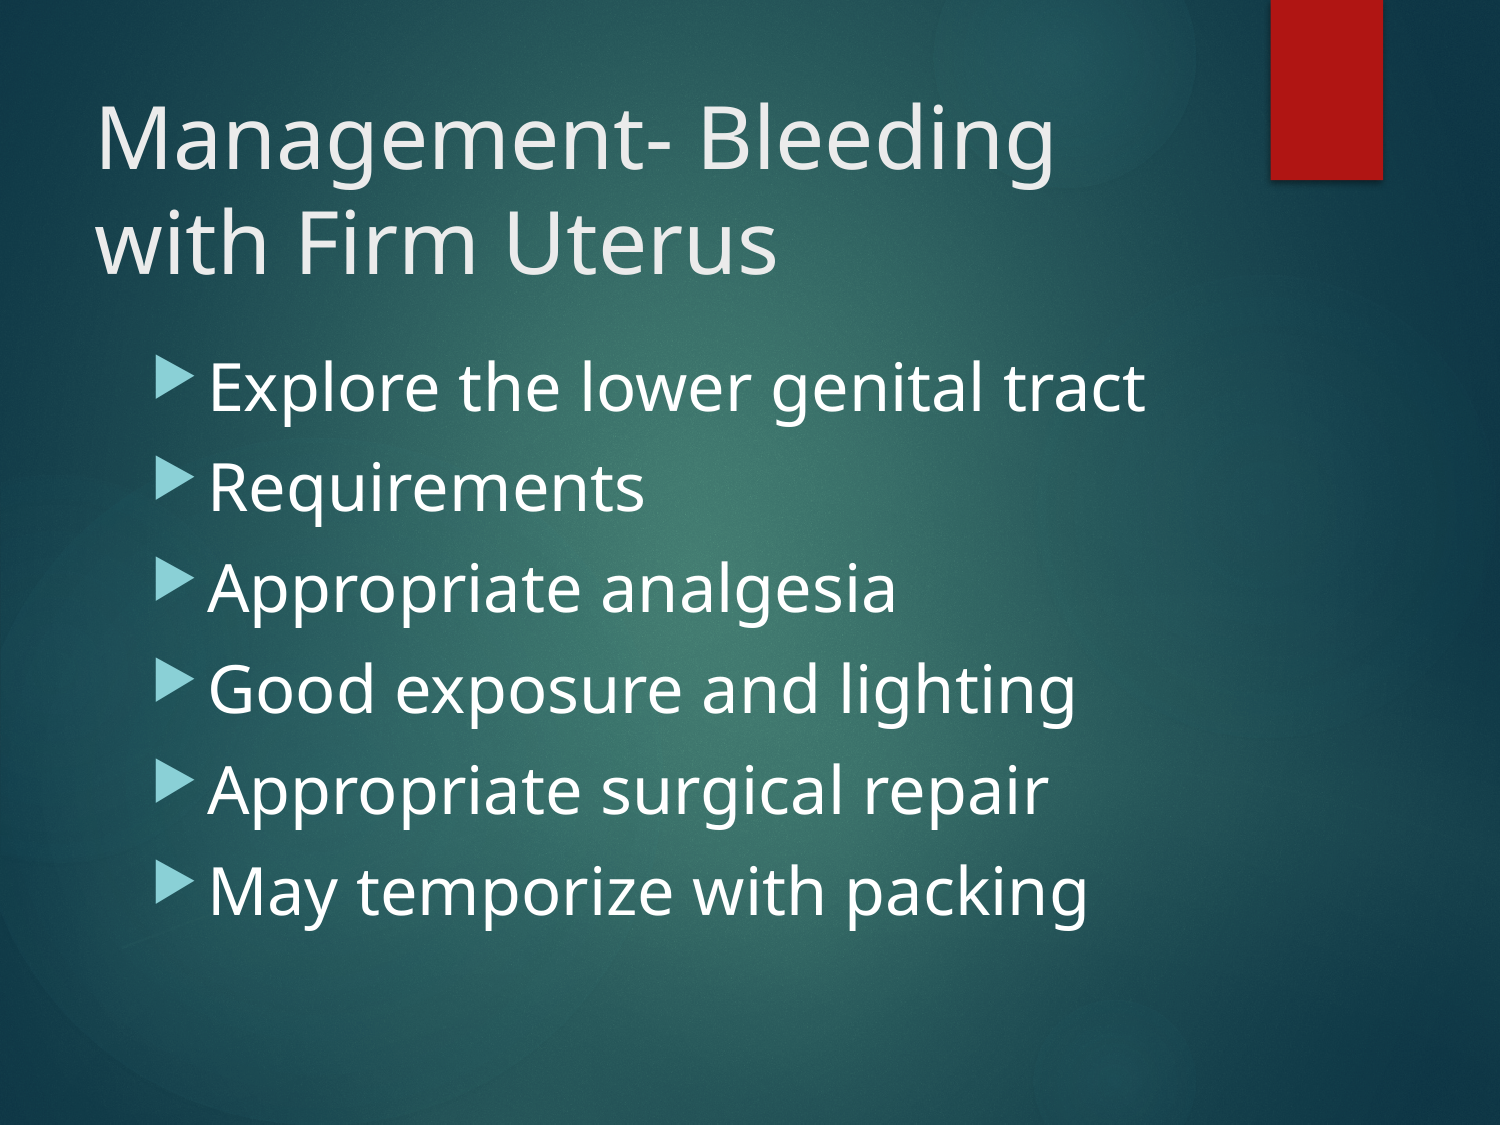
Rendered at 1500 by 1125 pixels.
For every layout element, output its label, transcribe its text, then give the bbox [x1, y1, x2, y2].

list Explore the lower genital tract Requirements Appropriate analgesia Good exposure and lighting Appropriate surgical repair May temporize with packing [135, 336, 1237, 1025]
title Management- Bleeding with Firm Uterus [79, 74, 1237, 304]
